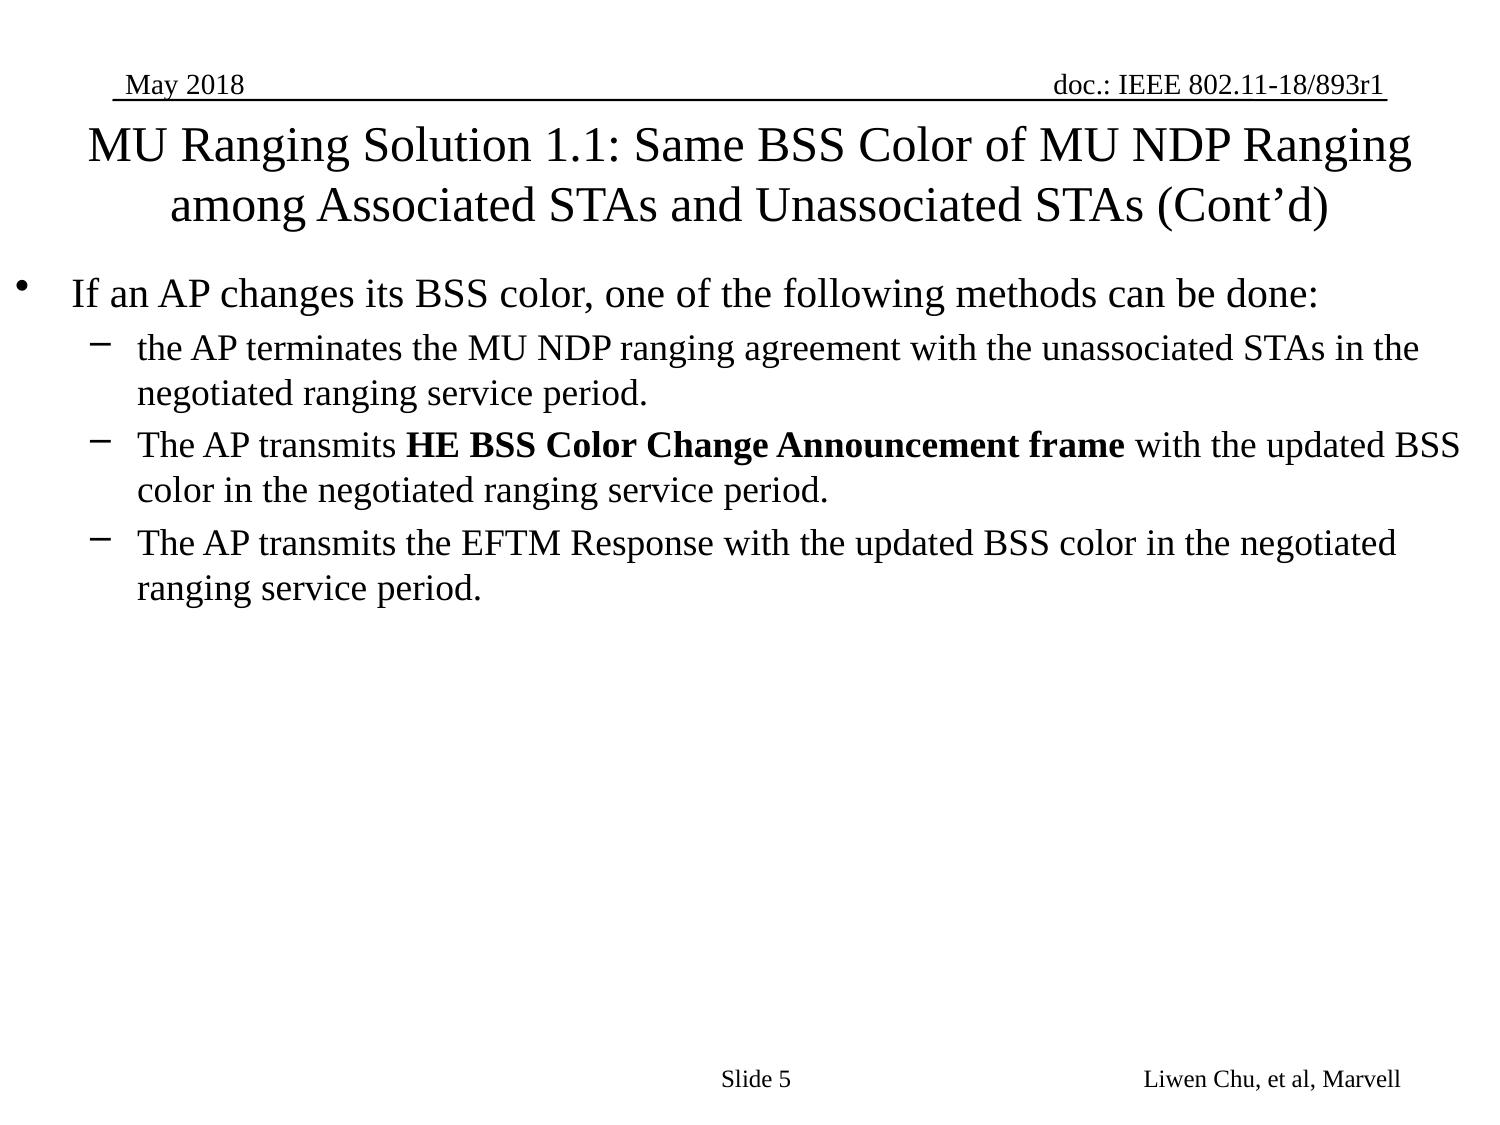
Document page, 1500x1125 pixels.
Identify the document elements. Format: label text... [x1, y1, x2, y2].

footer Liwen Chu, et al, Marvell [1139, 1062, 1402, 1093]
title MU Ranging Solution 1.1: Same BSS Color of MU NDP Ranging among Associated STAs and Unassociated STAs (Cont’d) [0, 85, 1500, 257]
slide_number Slide 5 [720, 1062, 792, 1093]
list If an AP changes its BSS color, one of the following methods can be done: the AP terminates the MU NDP ranging agreement with the unassociated STAs in the negotiated ranging service period. The AP transmits HE BSS Color Change Announcement frame with the updated BSS color in the negotiated ranging service period. The AP transmits the EFTM Response with the updated BSS color in the negotiated ranging service period. [0, 257, 1500, 763]
